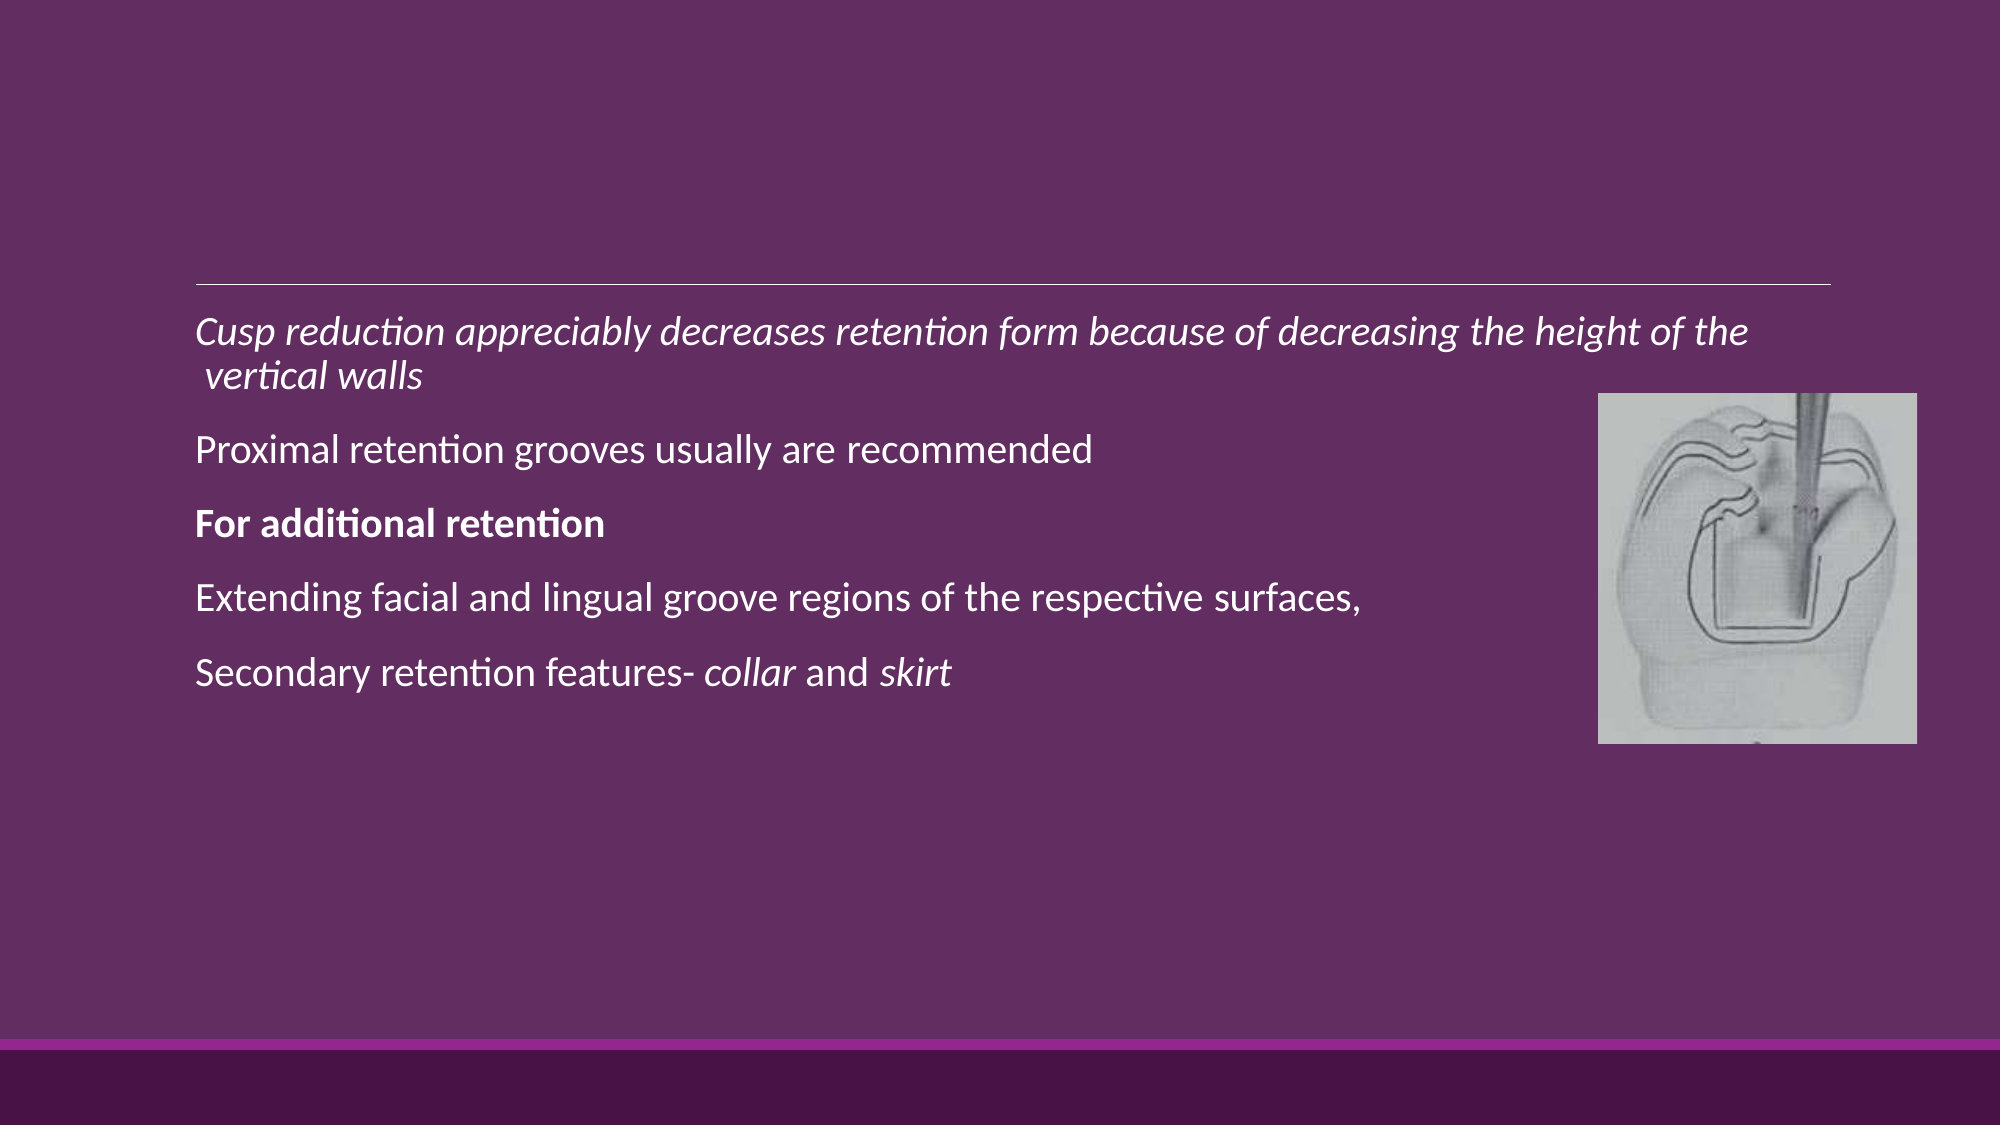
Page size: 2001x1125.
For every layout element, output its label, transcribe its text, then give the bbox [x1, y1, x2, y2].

text_box [1598, 393, 1918, 744]
text_box Cusp reduction appreciably decreases retention form because of decreasing the height of the vertical walls Proximal retention grooves usually are recommended For additional retention Extending facial and lingual groove regions of the respective surfaces, Secondary retention features- collar and skirt [192, 300, 1755, 695]
